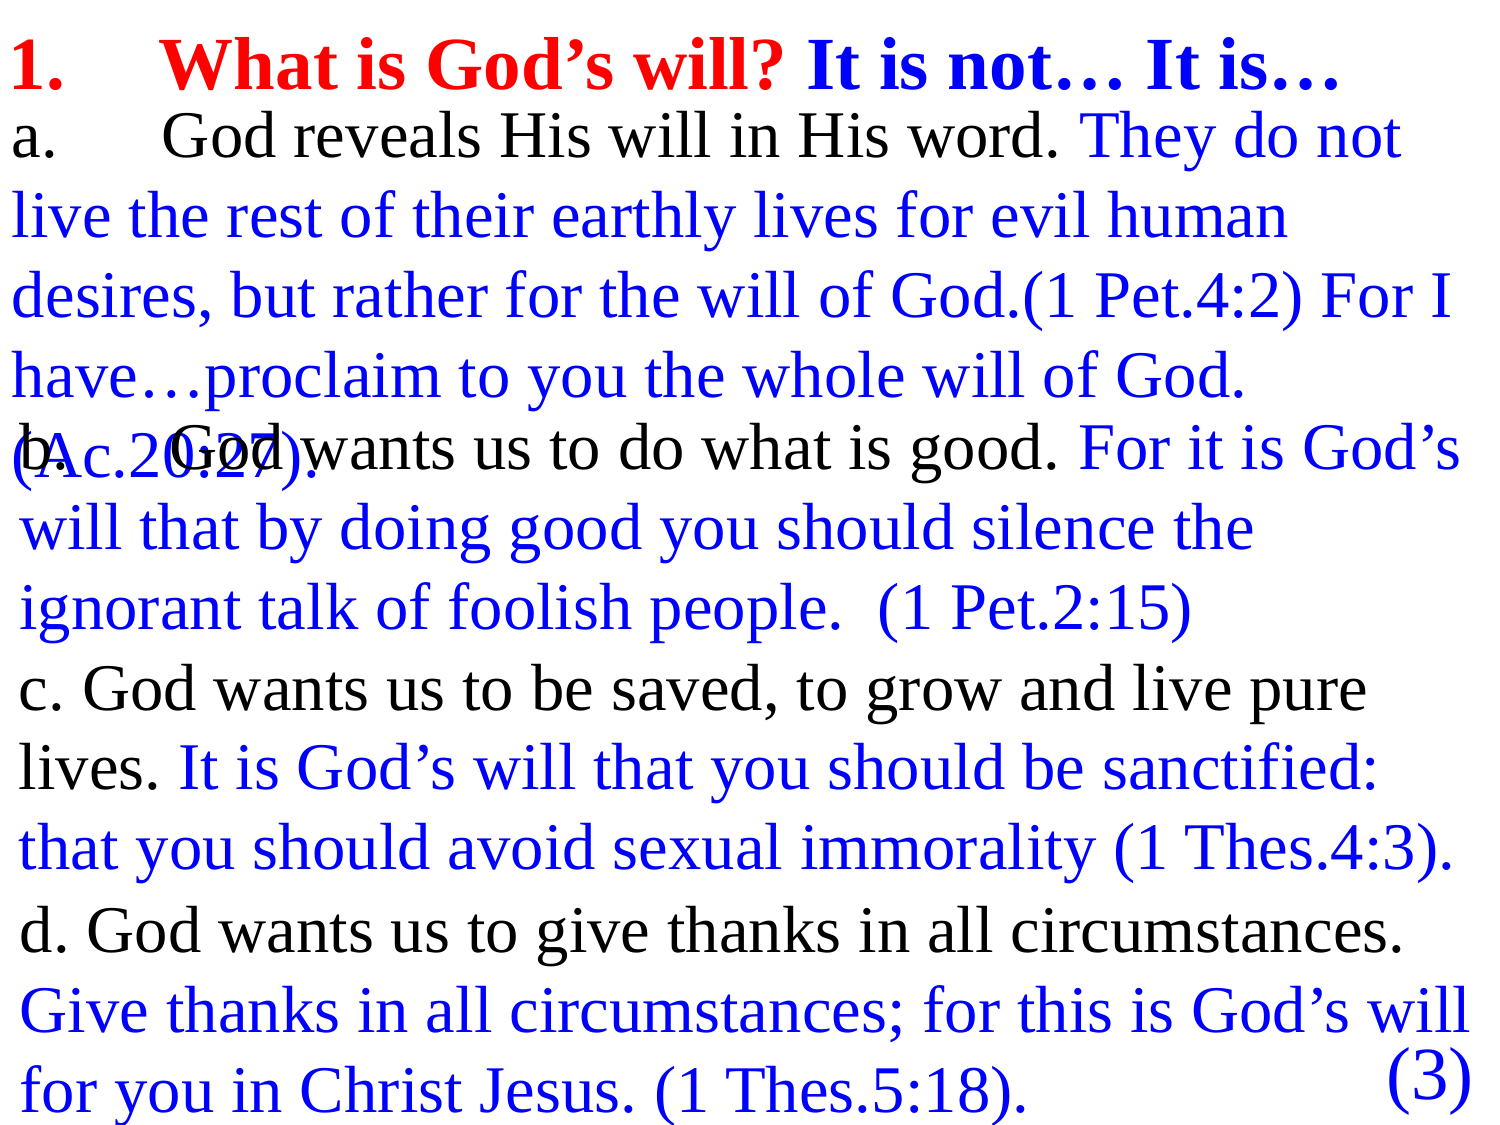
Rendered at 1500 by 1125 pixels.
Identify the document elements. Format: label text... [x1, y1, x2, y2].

text_box b. God wants us to do what is good. For it is God’s will that by doing good you should silence the ignorant talk of foolish people. (1 Pet.2:15) [4, 395, 1500, 635]
text_box 1. What is God’s will? It is not… It is… [0, 7, 1495, 83]
text_box d. God wants us to give thanks in all circumstances. Give thanks in all circumstances; for this is God’s will for you in Christ Jesus. (1 Thes.5:18). [5, 878, 1500, 1125]
text_box c. God wants us to be saved, to grow and live pure lives. It is God’s will that you should be sanctified: that you should avoid sexual immorality (1 Thes.4:3). [4, 635, 1500, 891]
text_box a. God reveals His will in His word. They do not live the rest of their earthly lives for evil human desires, but rather for the will of God.(1 Pet.4:2) For I have…proclaim to you the whole will of God. (Ac.20:27). [0, 83, 1497, 499]
